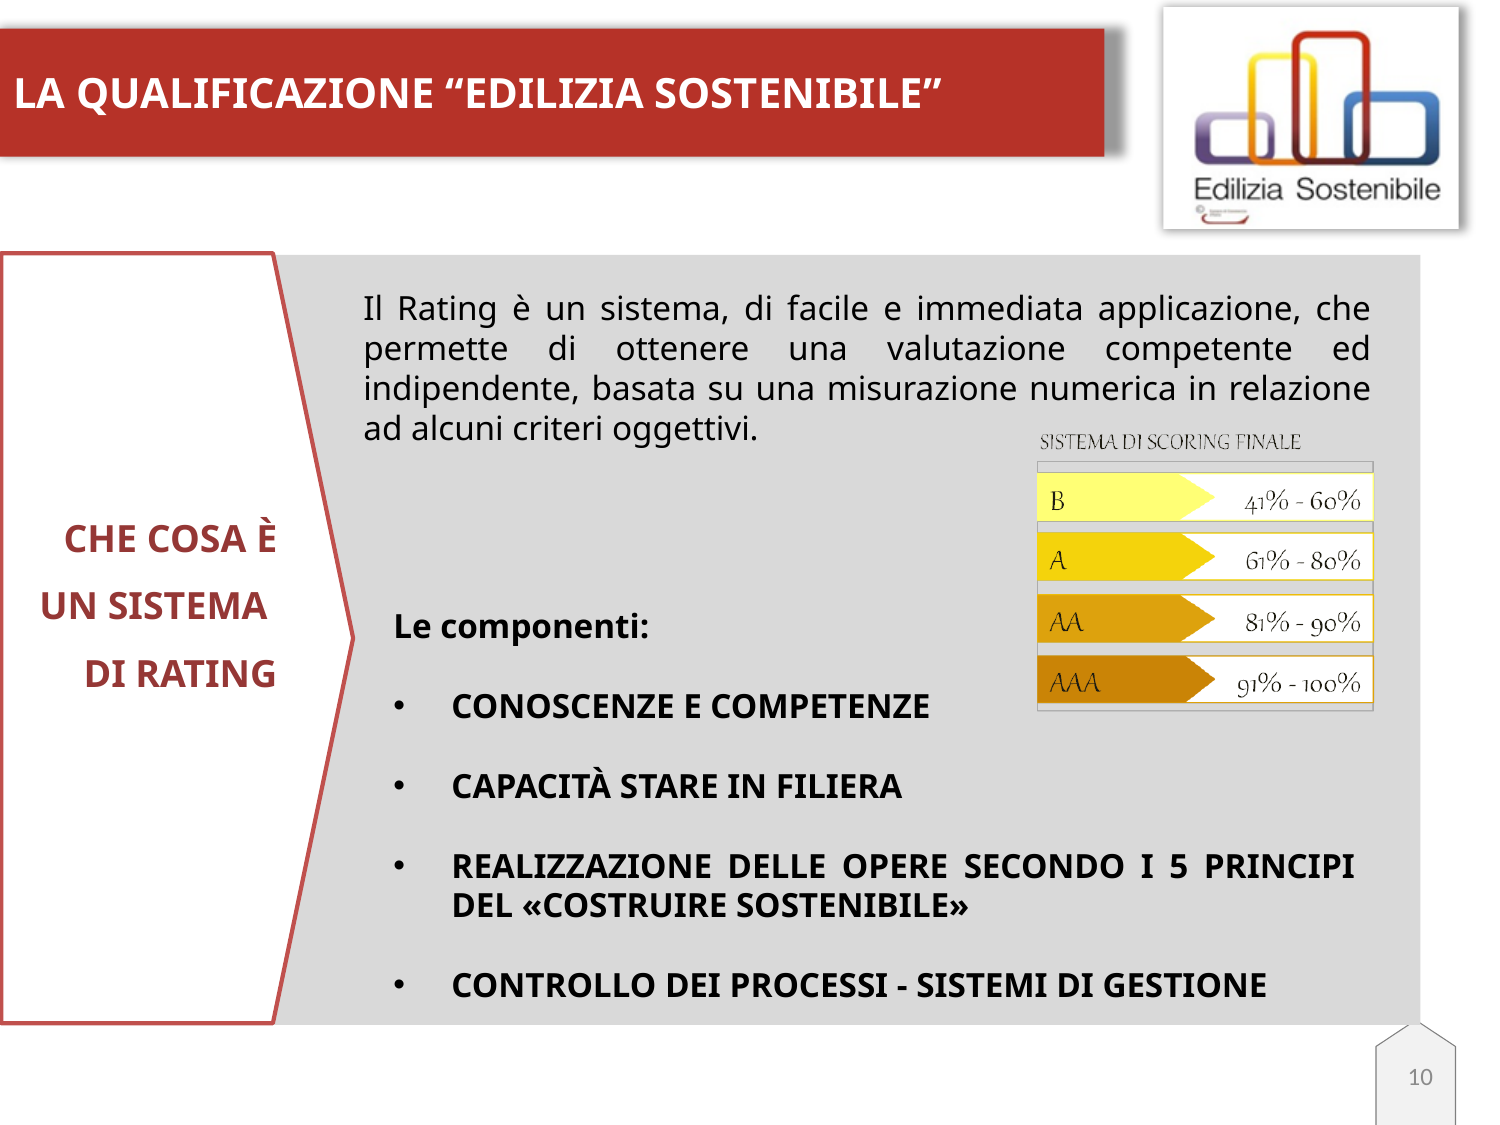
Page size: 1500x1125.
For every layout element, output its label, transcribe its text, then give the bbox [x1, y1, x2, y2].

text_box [0, 252, 1421, 1026]
text_box [1373, 1023, 1458, 1125]
text_box 10 [1382, 1045, 1459, 1106]
text_box LA QUALIFICAZIONE “EDILIZIA SOSTENIBILE” [0, 59, 1034, 125]
picture [1163, 6, 1459, 230]
picture [1023, 414, 1383, 719]
text_box [0, 26, 1106, 159]
